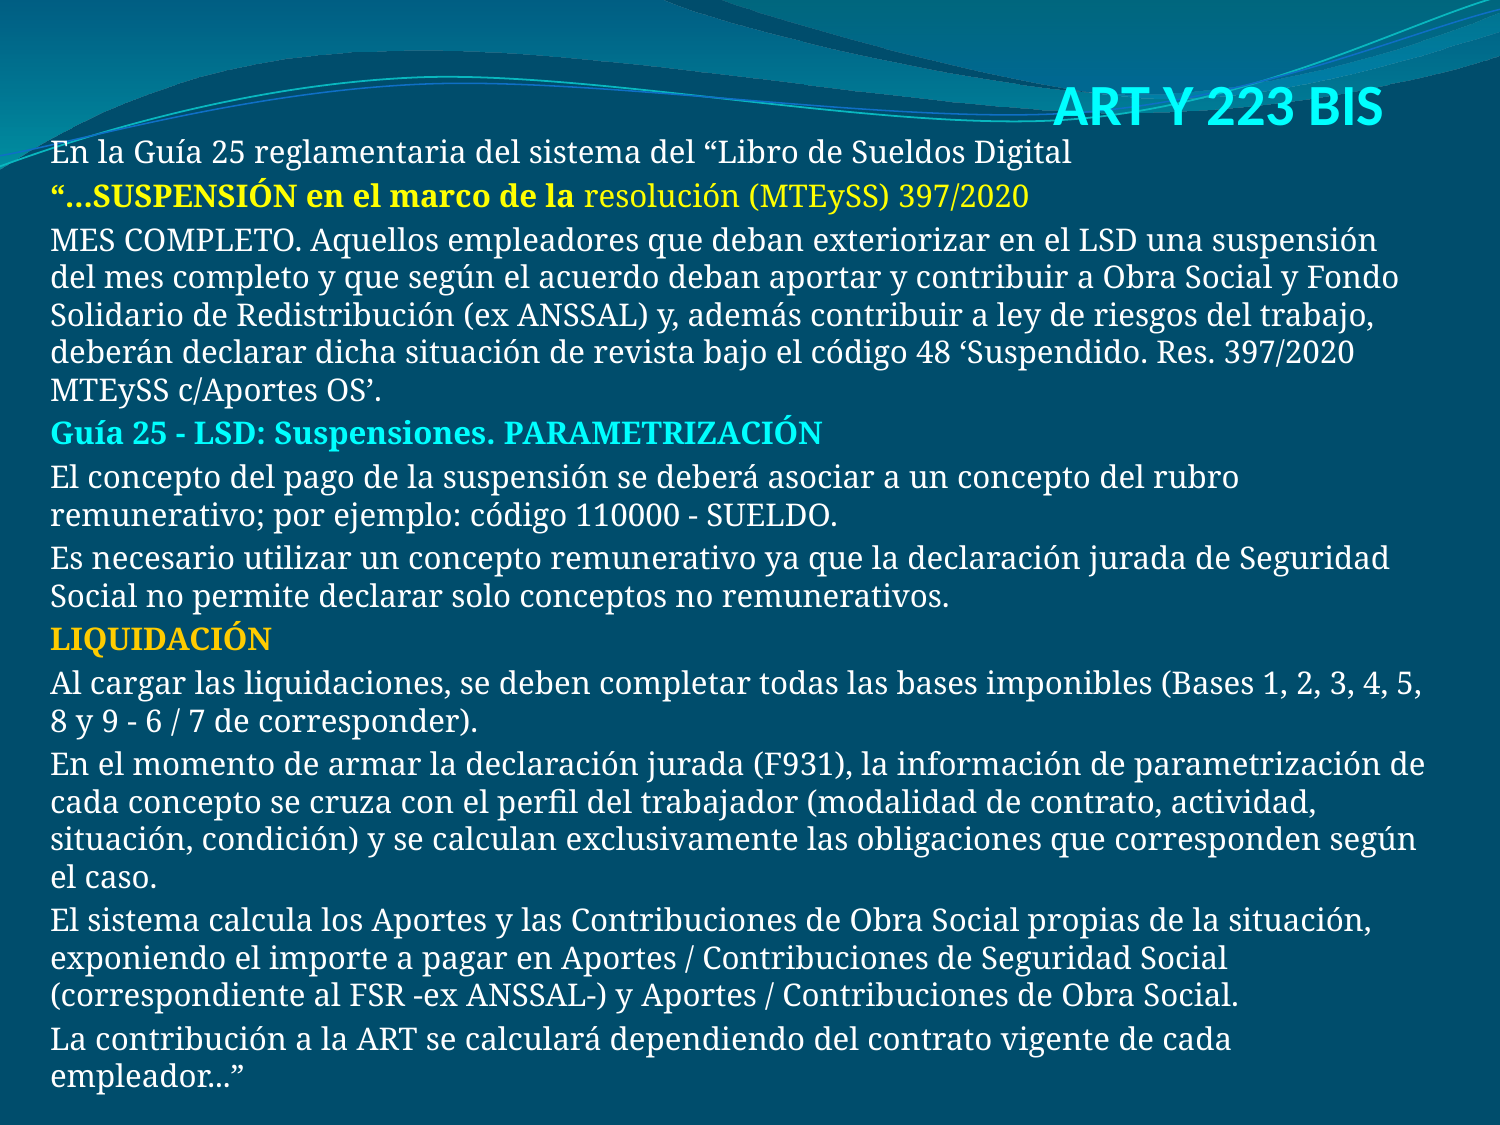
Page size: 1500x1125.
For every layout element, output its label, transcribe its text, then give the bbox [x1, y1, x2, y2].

subtitle En la Guía 25 reglamentaria del sistema del “Libro de Sueldos Digital “...SUSPENSIÓN en el marco de la resolución (MTEySS) 397/2020 MES COMPLETO. Aquellos empleadores que deban exteriorizar en el LSD una suspensión del mes completo y que según el acuerdo deban aportar y contribuir a Obra Social y Fondo Solidario de Redistribución (ex ANSSAL) y, además contribuir a ley de riesgos del trabajo, deberán declarar dicha situación de revista bajo el código 48 ‘Suspendido. Res. 397/2020 MTEySS c/Aportes OS’. Guía 25 - LSD: Suspensiones. PARAMETRIZACIÓN El concepto del pago de la suspensión se deberá asociar a un concepto del rubro remunerativo; por ejemplo: código 110000 - SUELDO. Es necesario utilizar un concepto remunerativo ya que la declaración jurada de Seguridad Social no permite declarar solo conceptos no remunerativos. LIQUIDACIÓN Al cargar las liquidaciones, se deben completar todas las bases imponibles (Bases 1, 2, 3, 4, 5, 8 y 9 - 6 / 7 de corresponder). En el momento de armar la declaración jurada (F931), la información de parametrización de cada concepto se cruza con el perfil del trabajador (modalidad de contrato, actividad, situación, condición) y se calculan exclusivamente las obligaciones que corresponden según el caso. El sistema calcula los Aportes y las Contribuciones de Obra Social propias de la situación, exponiendo el importe a pagar en Aportes / Contribuciones de Seguridad Social (correspondiente al FSR -ex ANSSAL-) y Aportes / Contribuciones de Obra Social. La contribución a la ART se calculará dependiendo del contrato vigente de cada empleador...” [50, 125, 1440, 1106]
title ART Y 223 BIS [112, 62, 1388, 125]
